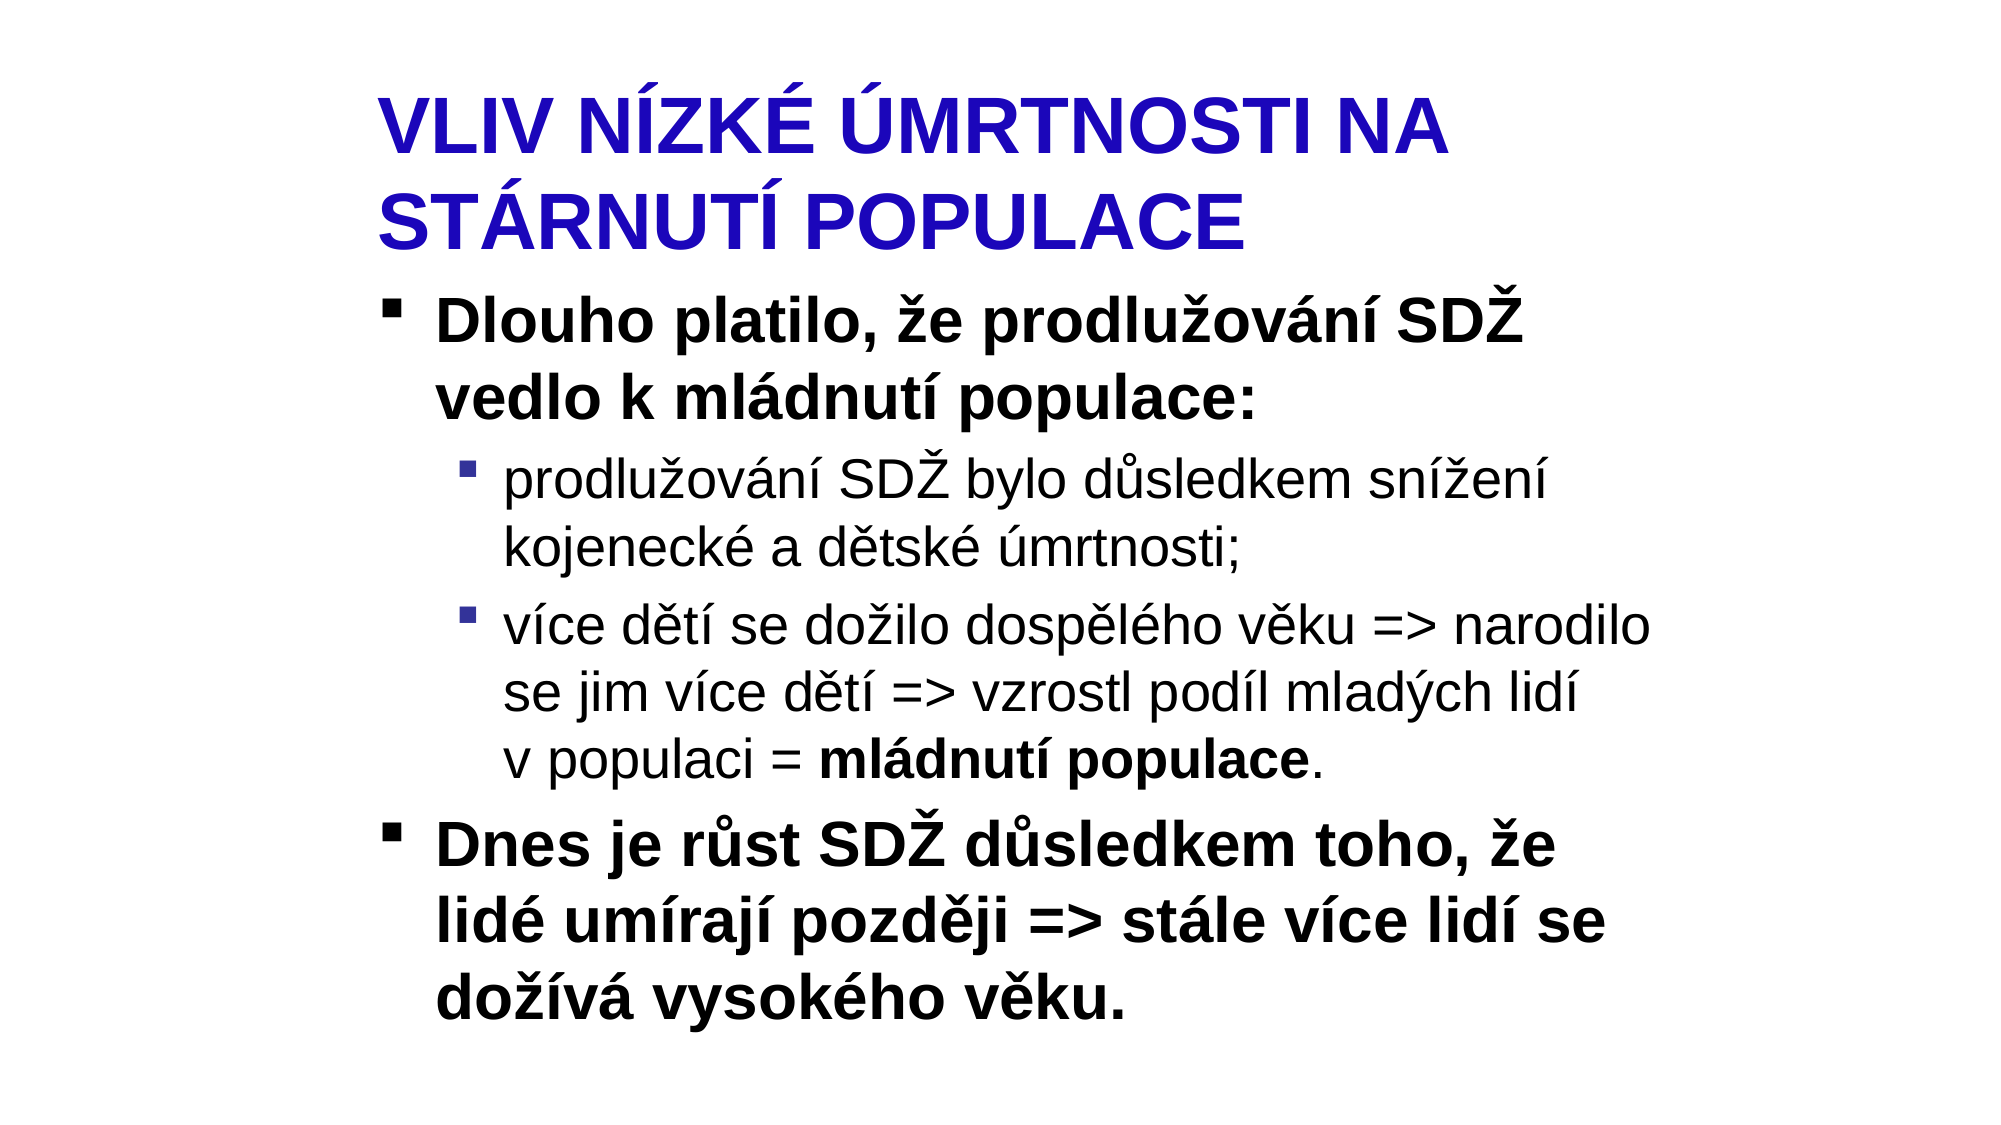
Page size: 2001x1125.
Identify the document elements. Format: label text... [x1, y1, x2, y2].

list VLIV NÍZKÉ ÚMRTNOSTI NA STÁRNUTÍ POPULACE Dlouho platilo, že prodlužování SDŽ vedlo k mládnutí populace: prodlužování SDŽ bylo důsledkem snížení kojenecké a dětské úmrtnosti; více dětí se dožilo dospělého věku => narodilo se jim více dětí => vzrostl podíl mladých lidí v populaci = mládnutí populace. Dnes je růst SDŽ důsledkem toho, že lidé umírají později => stále více lidí se dožívá vysokého věku. [362, 66, 1675, 1059]
